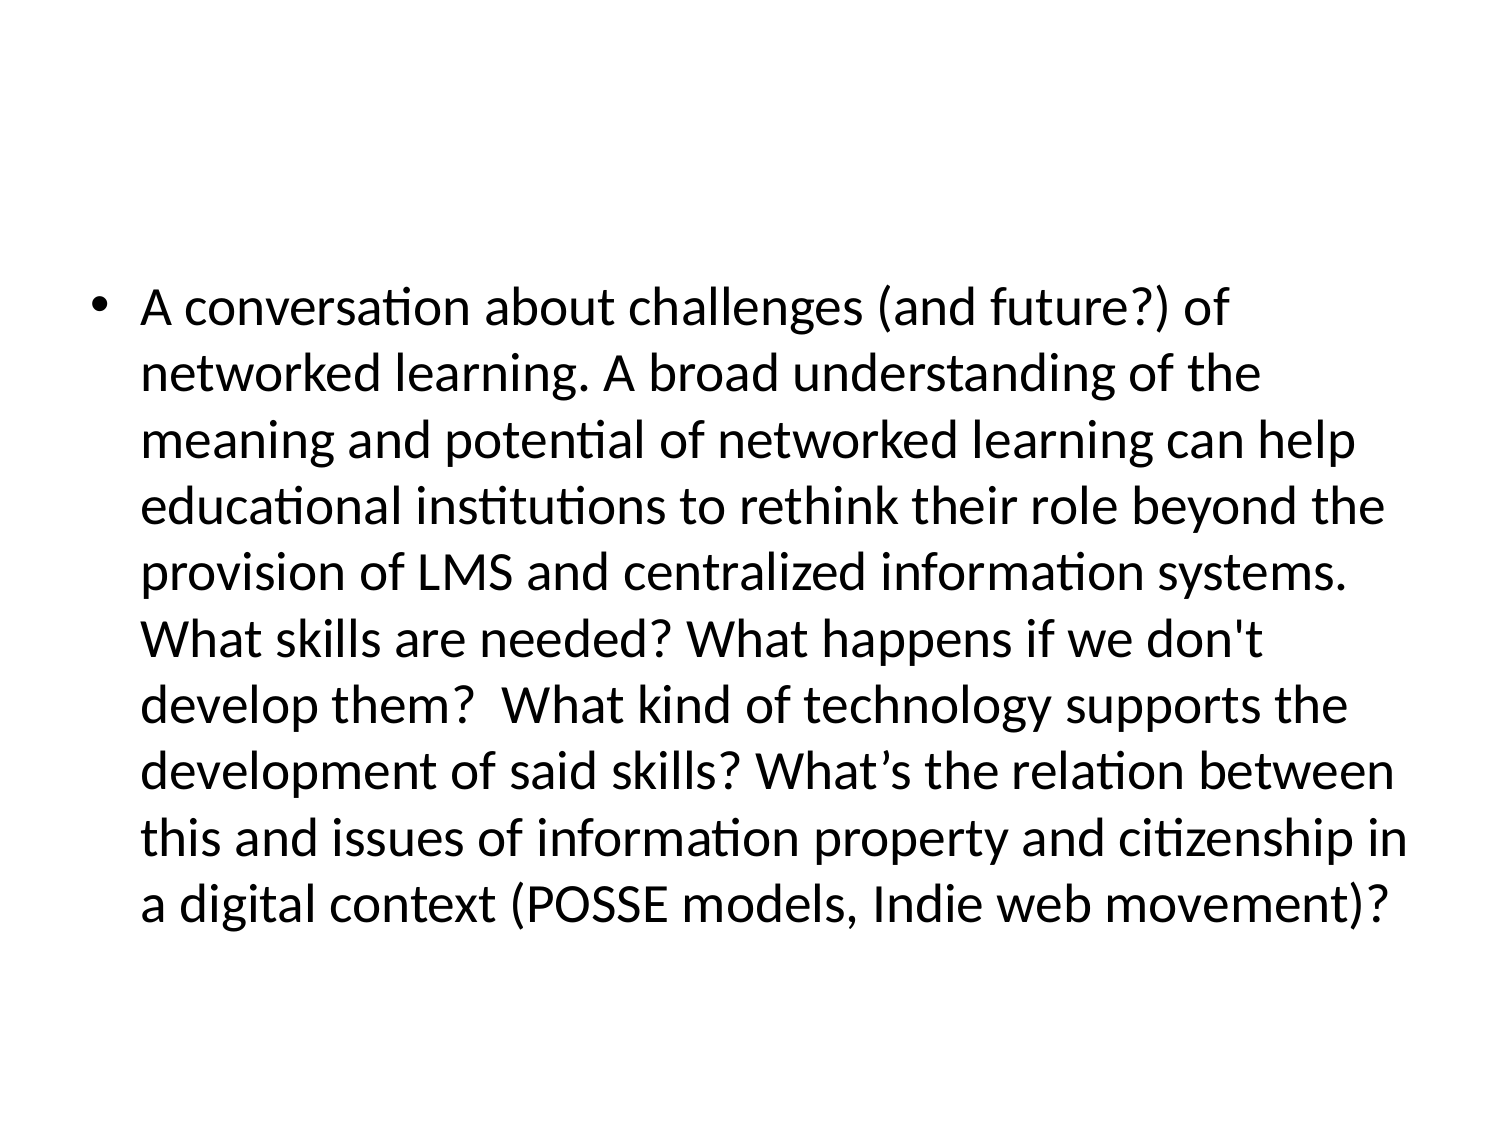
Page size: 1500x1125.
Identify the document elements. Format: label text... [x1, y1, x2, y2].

list A conversation about challenges (and future?) of networked learning. A broad understanding of the meaning and potential of networked learning can help educational institutions to rethink their role beyond the provision of LMS and centralized information systems. What skills are needed? What happens if we don't develop them? What kind of technology supports the development of said skills? What’s the relation between this and issues of information property and citizenship in a digital context (POSSE models, Indie web movement)? [75, 262, 1425, 1005]
